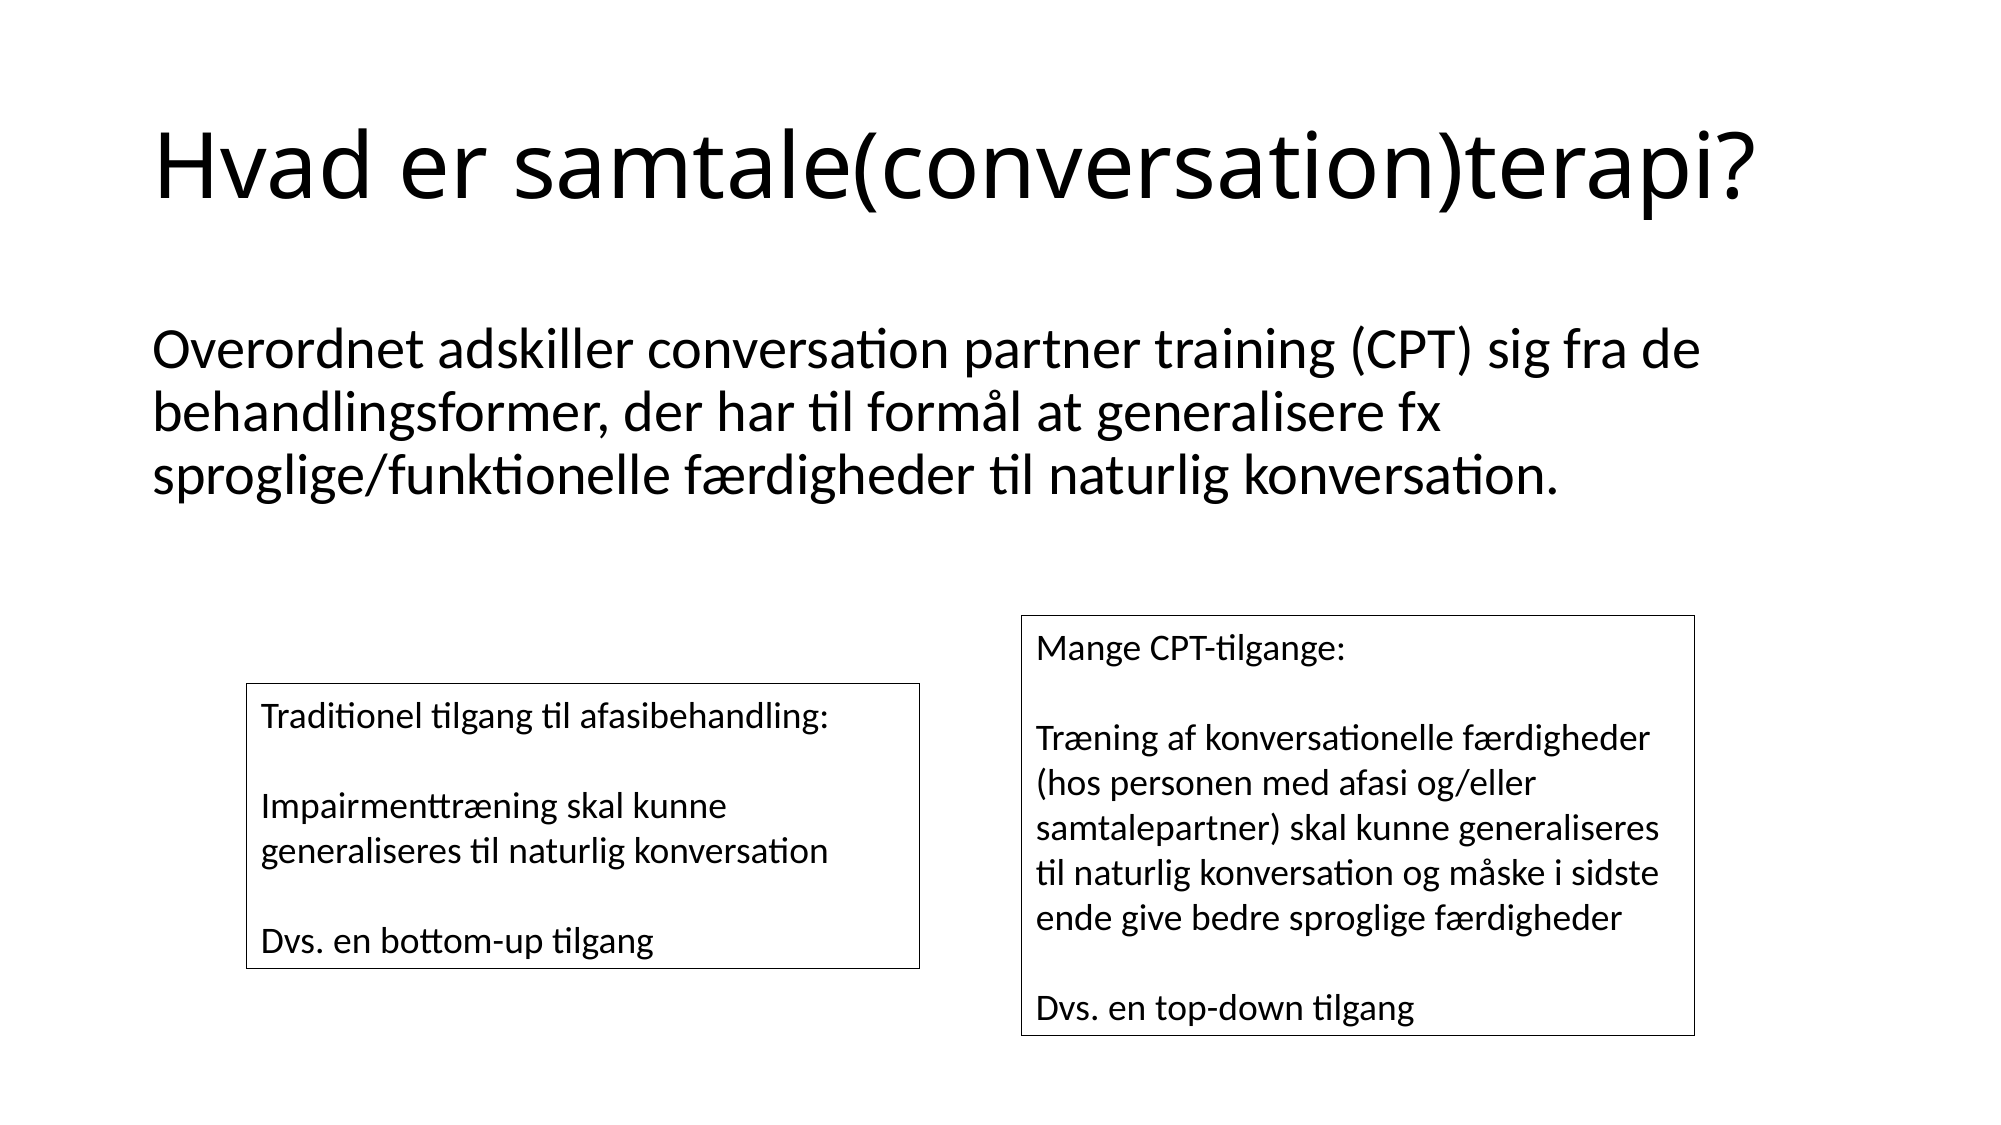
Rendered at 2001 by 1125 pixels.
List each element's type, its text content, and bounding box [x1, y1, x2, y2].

text_box Mange CPT-tilgange: Træning af konversationelle færdigheder (hos personen med afasi og/eller samtalepartner) skal kunne generaliseres til naturlig konversation og måske i sidste ende give bedre sproglige færdigheder Dvs. en top-down tilgang [1021, 615, 1695, 1036]
text_box Traditionel tilgang til afasibehandling: Impairmenttræning skal kunne generaliseres til naturlig konversation Dvs. en bottom-up tilgang [246, 683, 920, 969]
list Overordnet adskiller conversation partner training (CPT) sig fra de behandlingsformer, der har til formål at generalisere fx sproglige/funktionelle færdigheder til naturlig konversation. [137, 311, 1863, 671]
title Hvad er samtale(conversation)terapi? [137, 59, 1863, 278]
